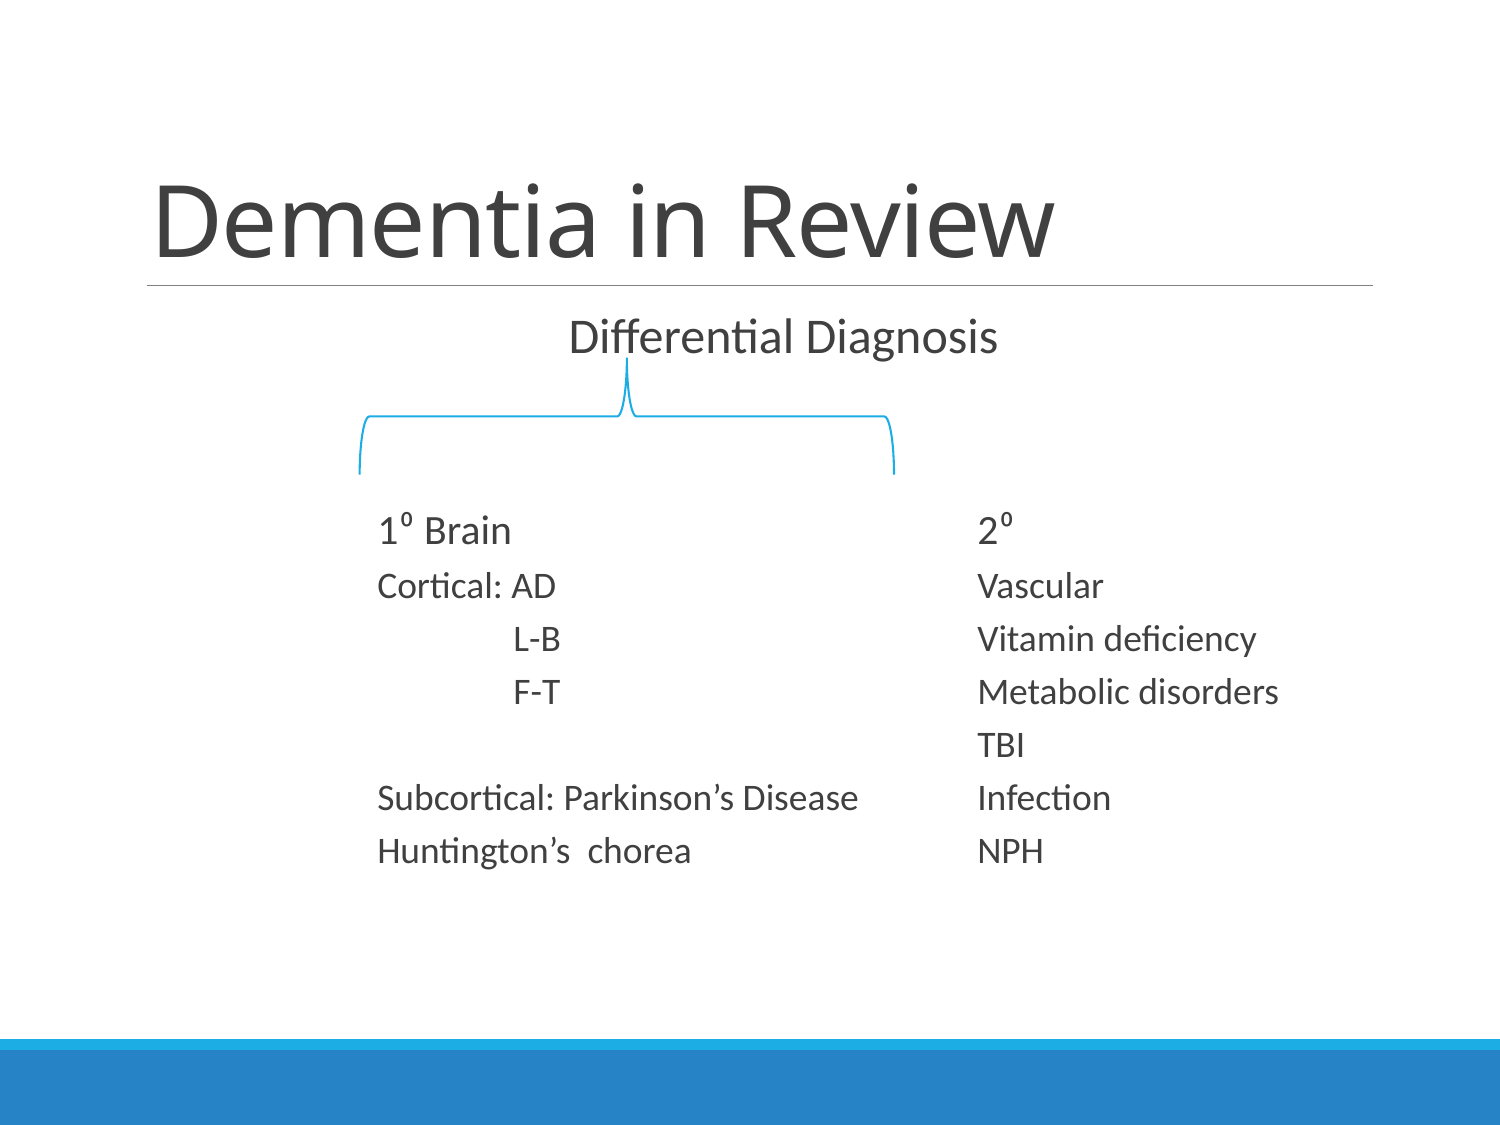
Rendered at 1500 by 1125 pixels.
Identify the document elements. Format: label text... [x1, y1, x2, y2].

list Differential Diagnosis 1⁰ Brain 2⁰ Cortical: AD Vascular L-B Vitamin deficiency F-T Metabolic disorders TBI Subcortical: Parkinson’s Disease Infection Huntington’s chorea NPH [135, 302, 1373, 963]
text_box [358, 357, 896, 475]
title Dementia in Review [135, 47, 1373, 285]
